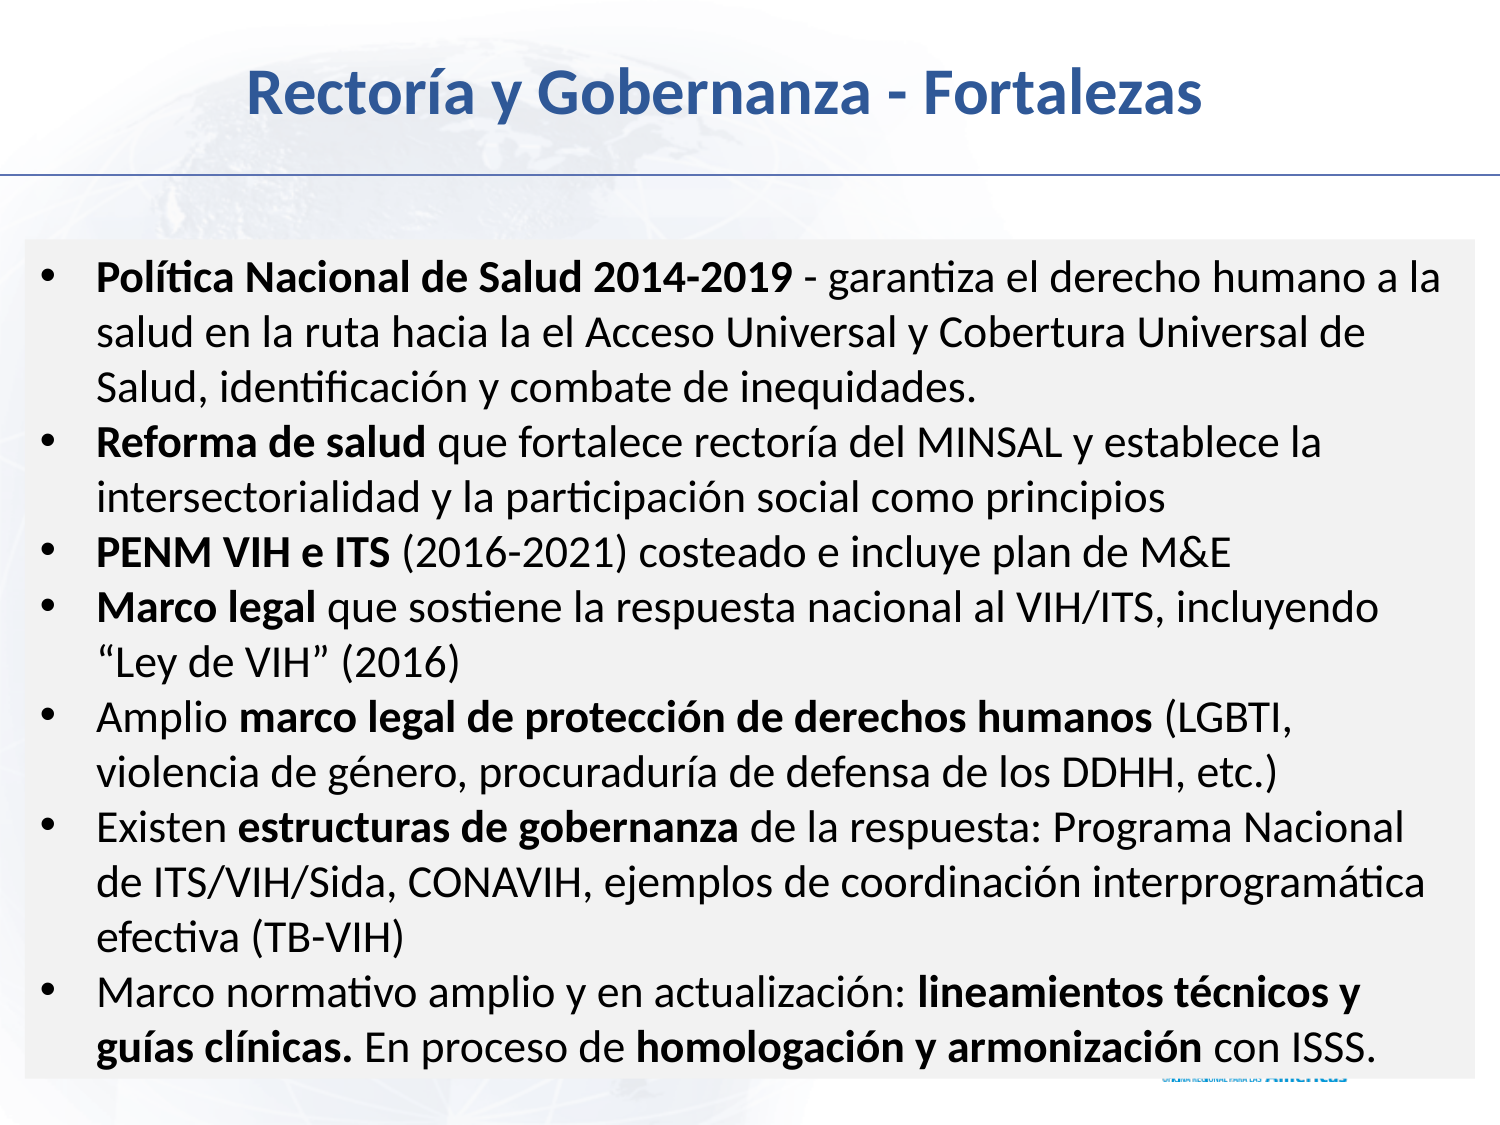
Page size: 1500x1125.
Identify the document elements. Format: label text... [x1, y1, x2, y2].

picture [0, 0, 1500, 174]
text_box Rectoría y Gobernanza - Fortalezas [0, 40, 1450, 136]
text_box Política Nacional de Salud 2014-2019 - garantiza el derecho humano a la salud en la ruta hacia la el Acceso Universal y Cobertura Universal de Salud, identificación y combate de inequidades. Reforma de salud que fortalece rectoría del MINSAL y establece la intersectorialidad y la participación social como principios PENM VIH e ITS (2016-2021) costeado e incluye plan de M&E Marco legal que sostiene la respuesta nacional al VIH/ITS, incluyendo “Ley de VIH” (2016) Amplio marco legal de protección de derechos humanos (LGBTI, violencia de género, procuraduría de defensa de los DDHH, etc.) Existen estructuras de gobernanza de la respuesta: Programa Nacional de ITS/VIH/Sida, CONAVIH, ejemplos de coordinación interprogramática efectiva (TB-VIH) Marco normativo amplio y en actualización: lineamientos técnicos y guías clínicas. En proceso de homologación y armonización con ISSS. [24, 239, 1475, 1079]
picture [0, 176, 1500, 1125]
